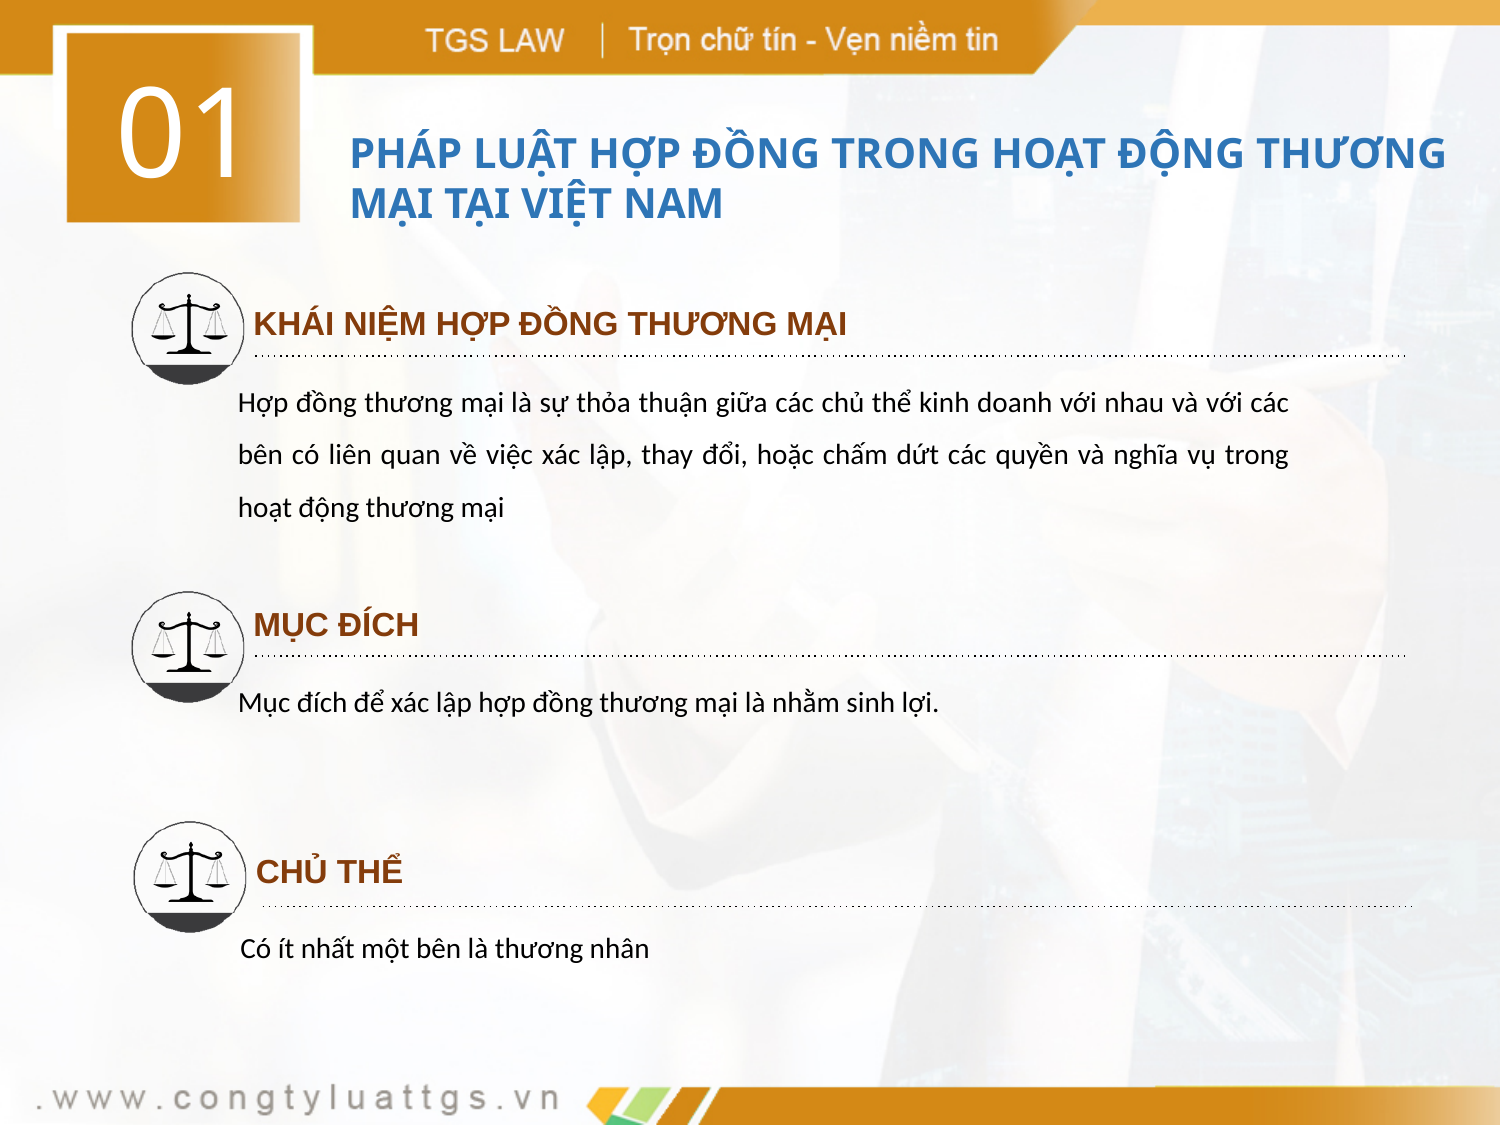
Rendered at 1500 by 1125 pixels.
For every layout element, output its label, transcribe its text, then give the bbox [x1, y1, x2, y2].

text_box Mục đích để xác lập hợp đồng thương mại là nhằm sinh lợi. [223, 720, 1305, 726]
text_box 01 [100, 45, 352, 210]
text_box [118, 578, 1405, 720]
picture [0, 0, 1500, 1125]
text_box Có ít nhất một bên là thương nhân [225, 950, 1308, 973]
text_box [118, 259, 1405, 402]
text_box Hợp đồng thương mại là sự thỏa thuận giữa các chủ thể kinh doanh với nhau và với các bên có liên quan về việc xác lập, thay đổi, hoặc chấm dứt các quyền và nghĩa vụ trong hoạt động thương mại [223, 402, 1305, 531]
text_box PHÁP LUẬT HỢP ĐỒNG TRONG HOẠT ĐỘNG THƯƠNG MẠI TẠI VIỆT NAM [334, 119, 1500, 284]
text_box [120, 808, 1412, 950]
